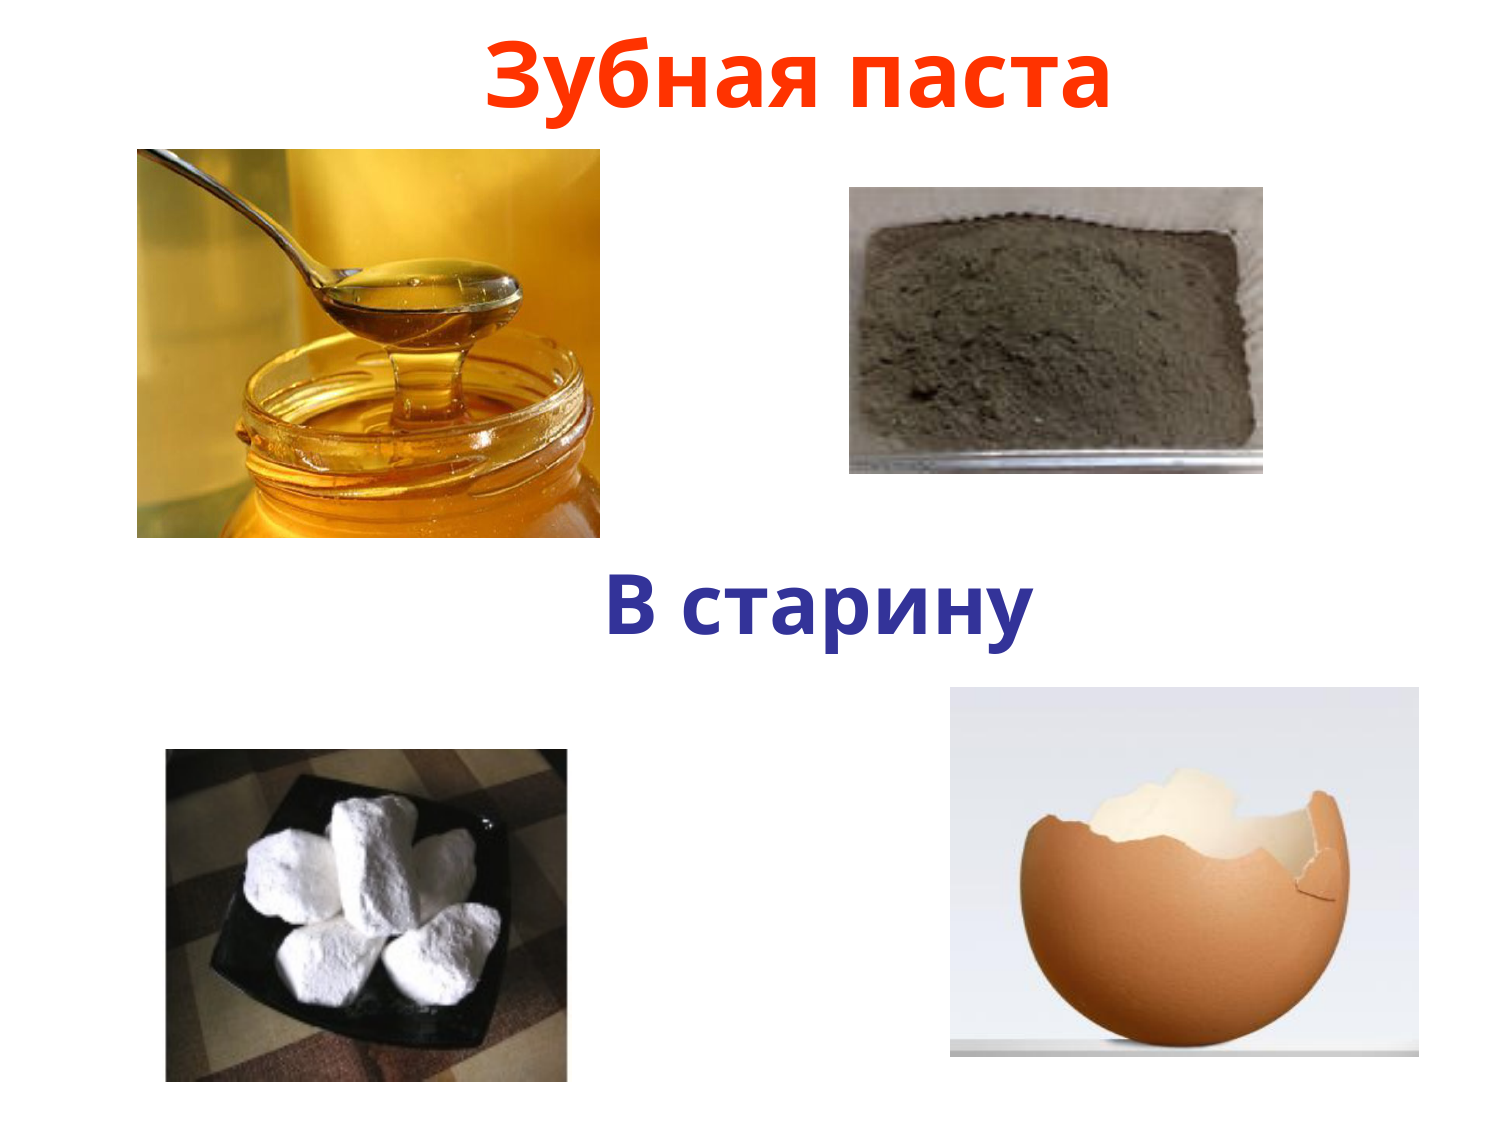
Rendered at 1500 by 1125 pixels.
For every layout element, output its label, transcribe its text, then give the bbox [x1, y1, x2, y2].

picture [849, 187, 1263, 474]
subtitle В старину [549, 487, 1088, 676]
title Зубная паста [162, 0, 1438, 192]
picture [949, 687, 1419, 1057]
picture [137, 149, 601, 538]
picture [162, 749, 573, 1082]
